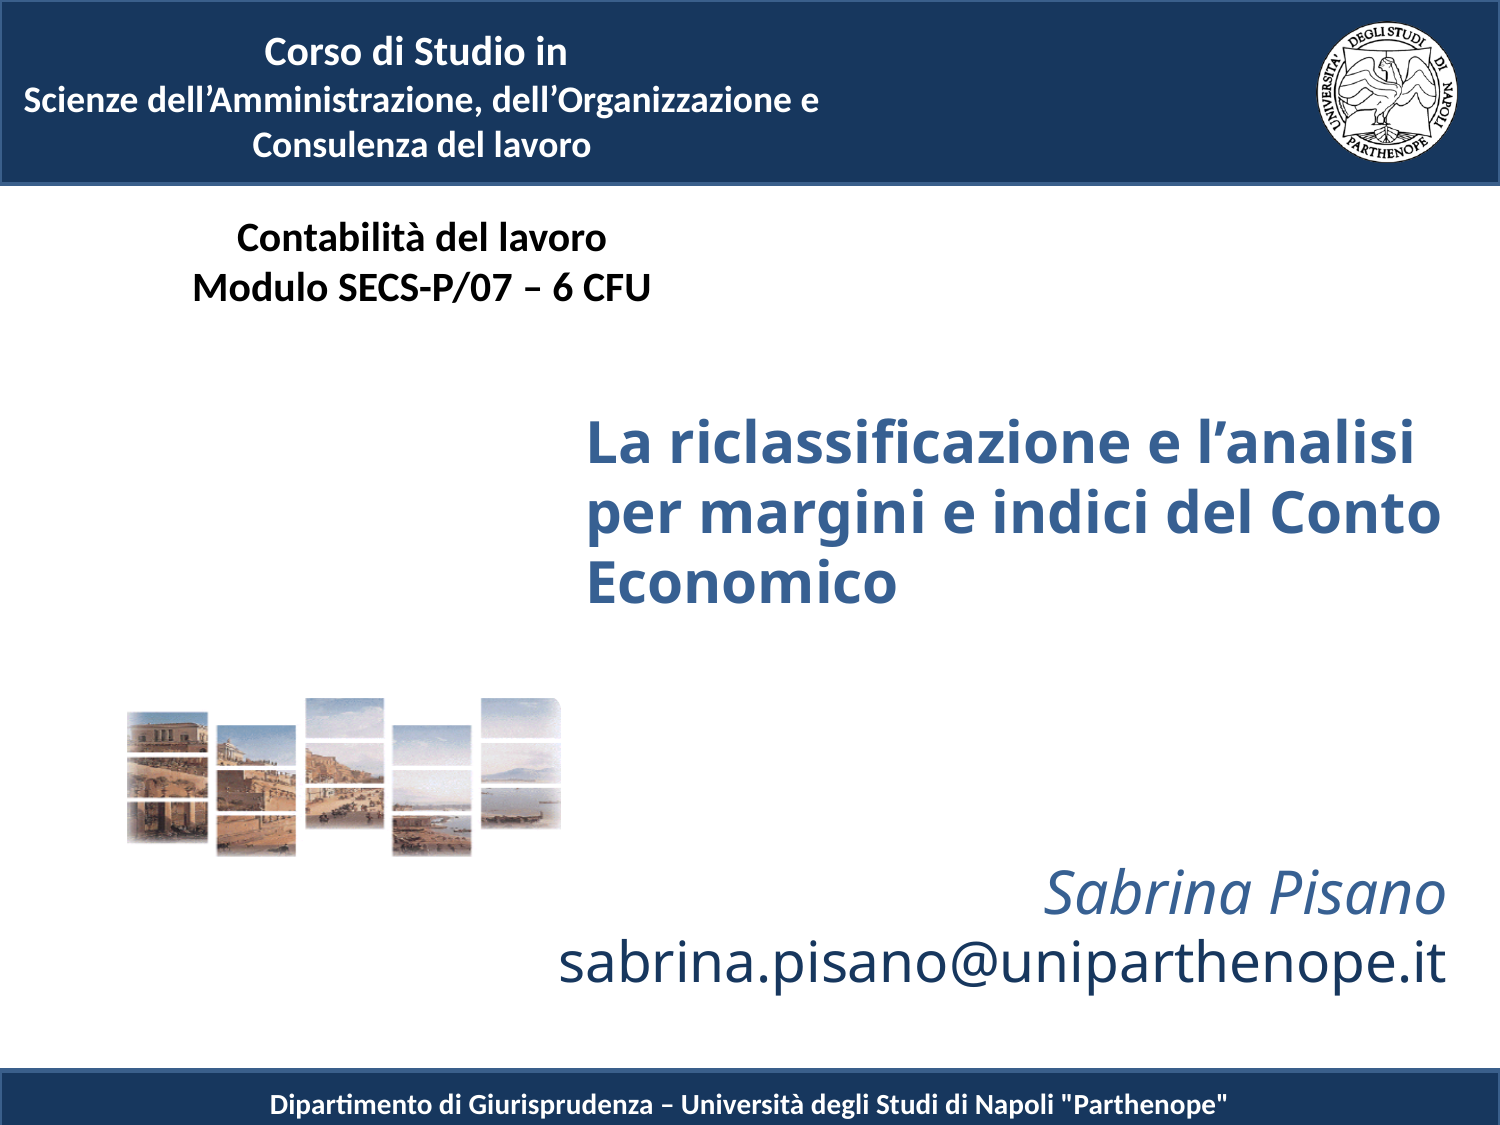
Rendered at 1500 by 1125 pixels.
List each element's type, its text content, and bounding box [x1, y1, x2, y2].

picture [1316, 21, 1460, 163]
title Corso di Studio in Scienze dell’Amministrazione, dell’Organizzazione e Consulenza del lavoro Contabilità del lavoro Modulo SECS-P/07 – 6 CFU [0, 105, 845, 220]
picture [123, 695, 562, 863]
text_box Sabrina Pisano sabrina.pisano@uniparthenope.it [537, 846, 1463, 1012]
text_box [0, 1068, 233, 1125]
text_box [0, 0, 1500, 186]
text_box [1267, 1068, 1500, 1125]
text_box La riclassificazione e l’analisi per margini e indici del Conto Economico [570, 397, 1483, 623]
text_box Dipartimento di Giurisprudenza – Università degli Studi di Napoli "Parthenope" [233, 1045, 1267, 1125]
